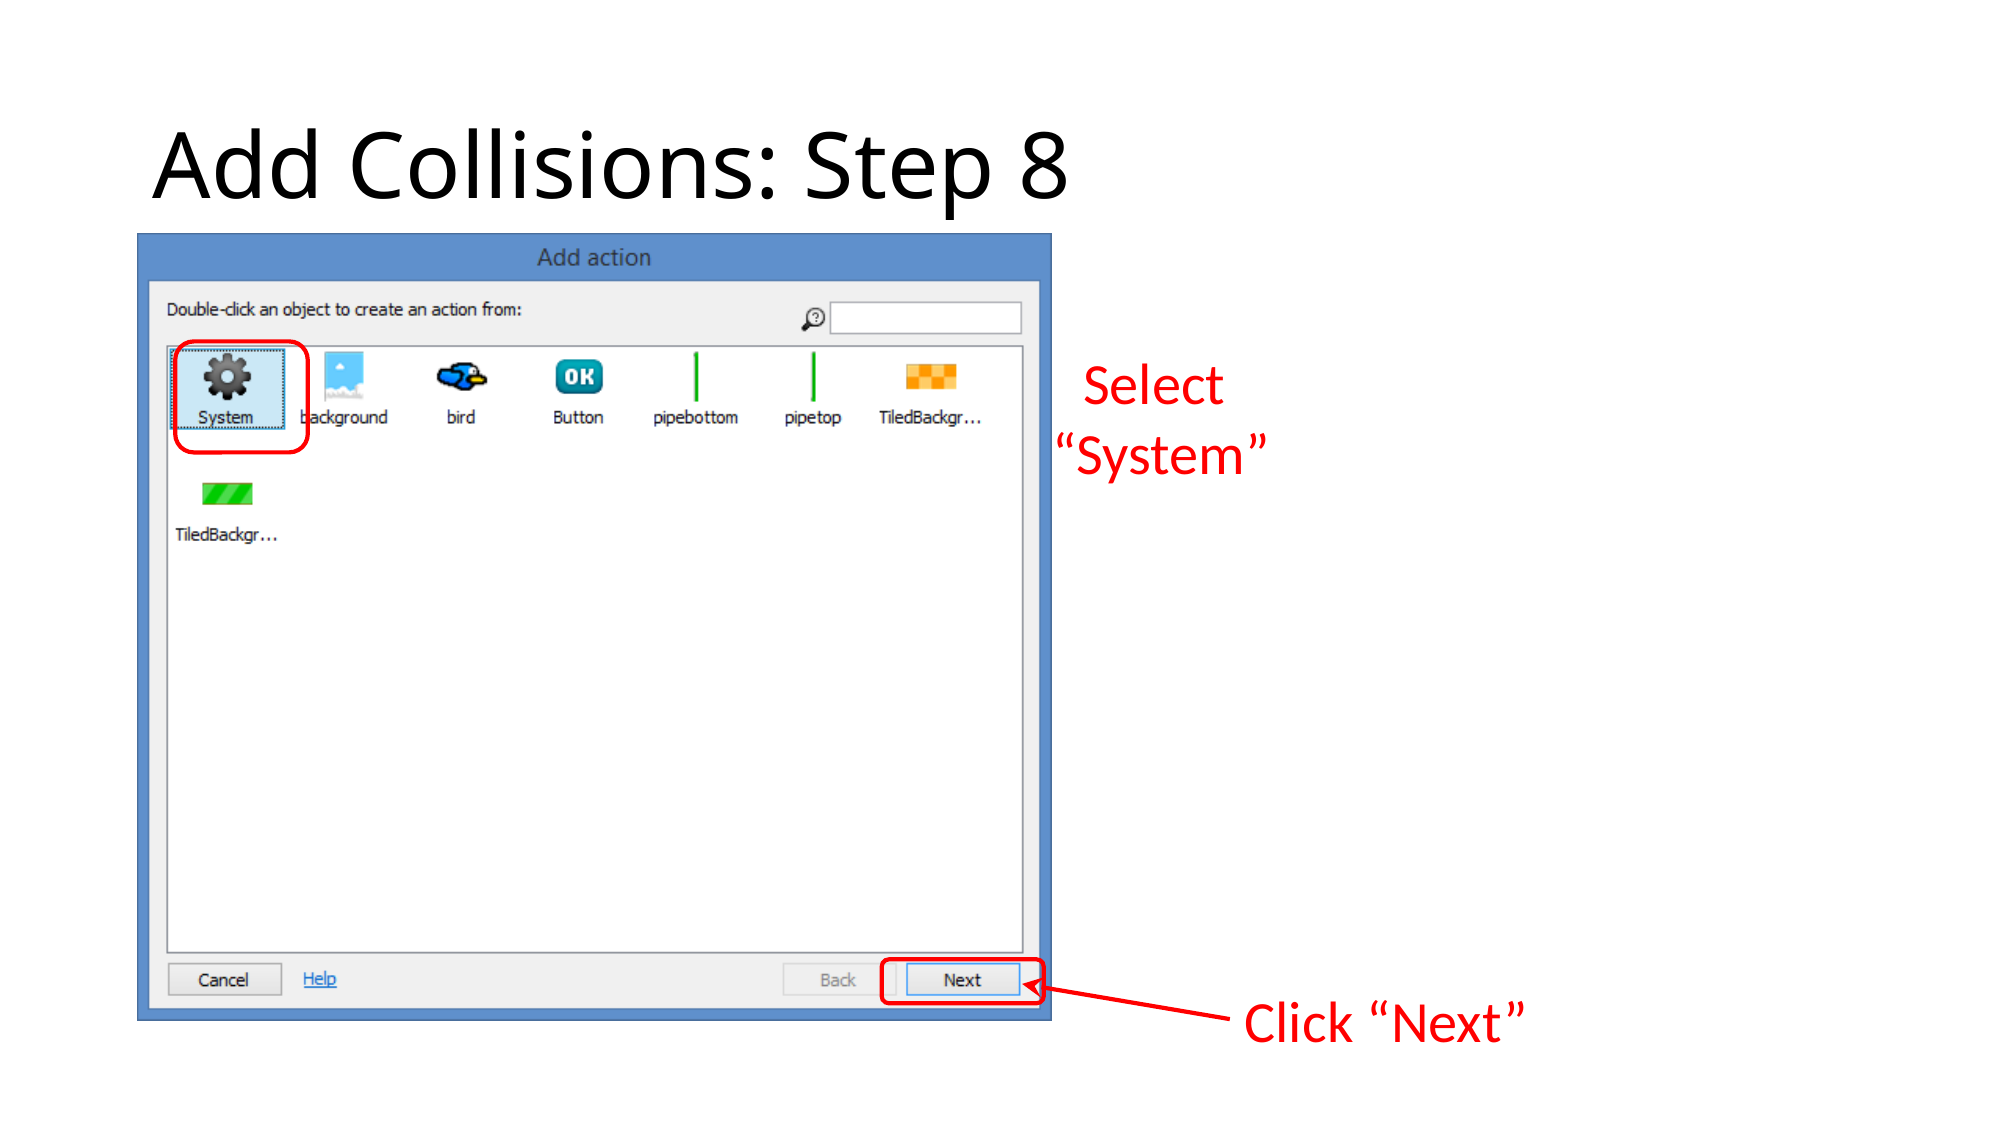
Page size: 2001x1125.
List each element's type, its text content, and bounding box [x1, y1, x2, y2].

title Add Collisions: Step 8 [137, 59, 1863, 278]
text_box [1022, 983, 1228, 1020]
text_box Select “System” [1052, 338, 1285, 494]
picture [137, 233, 1052, 1021]
text_box Click “Next” [1229, 976, 1544, 1062]
